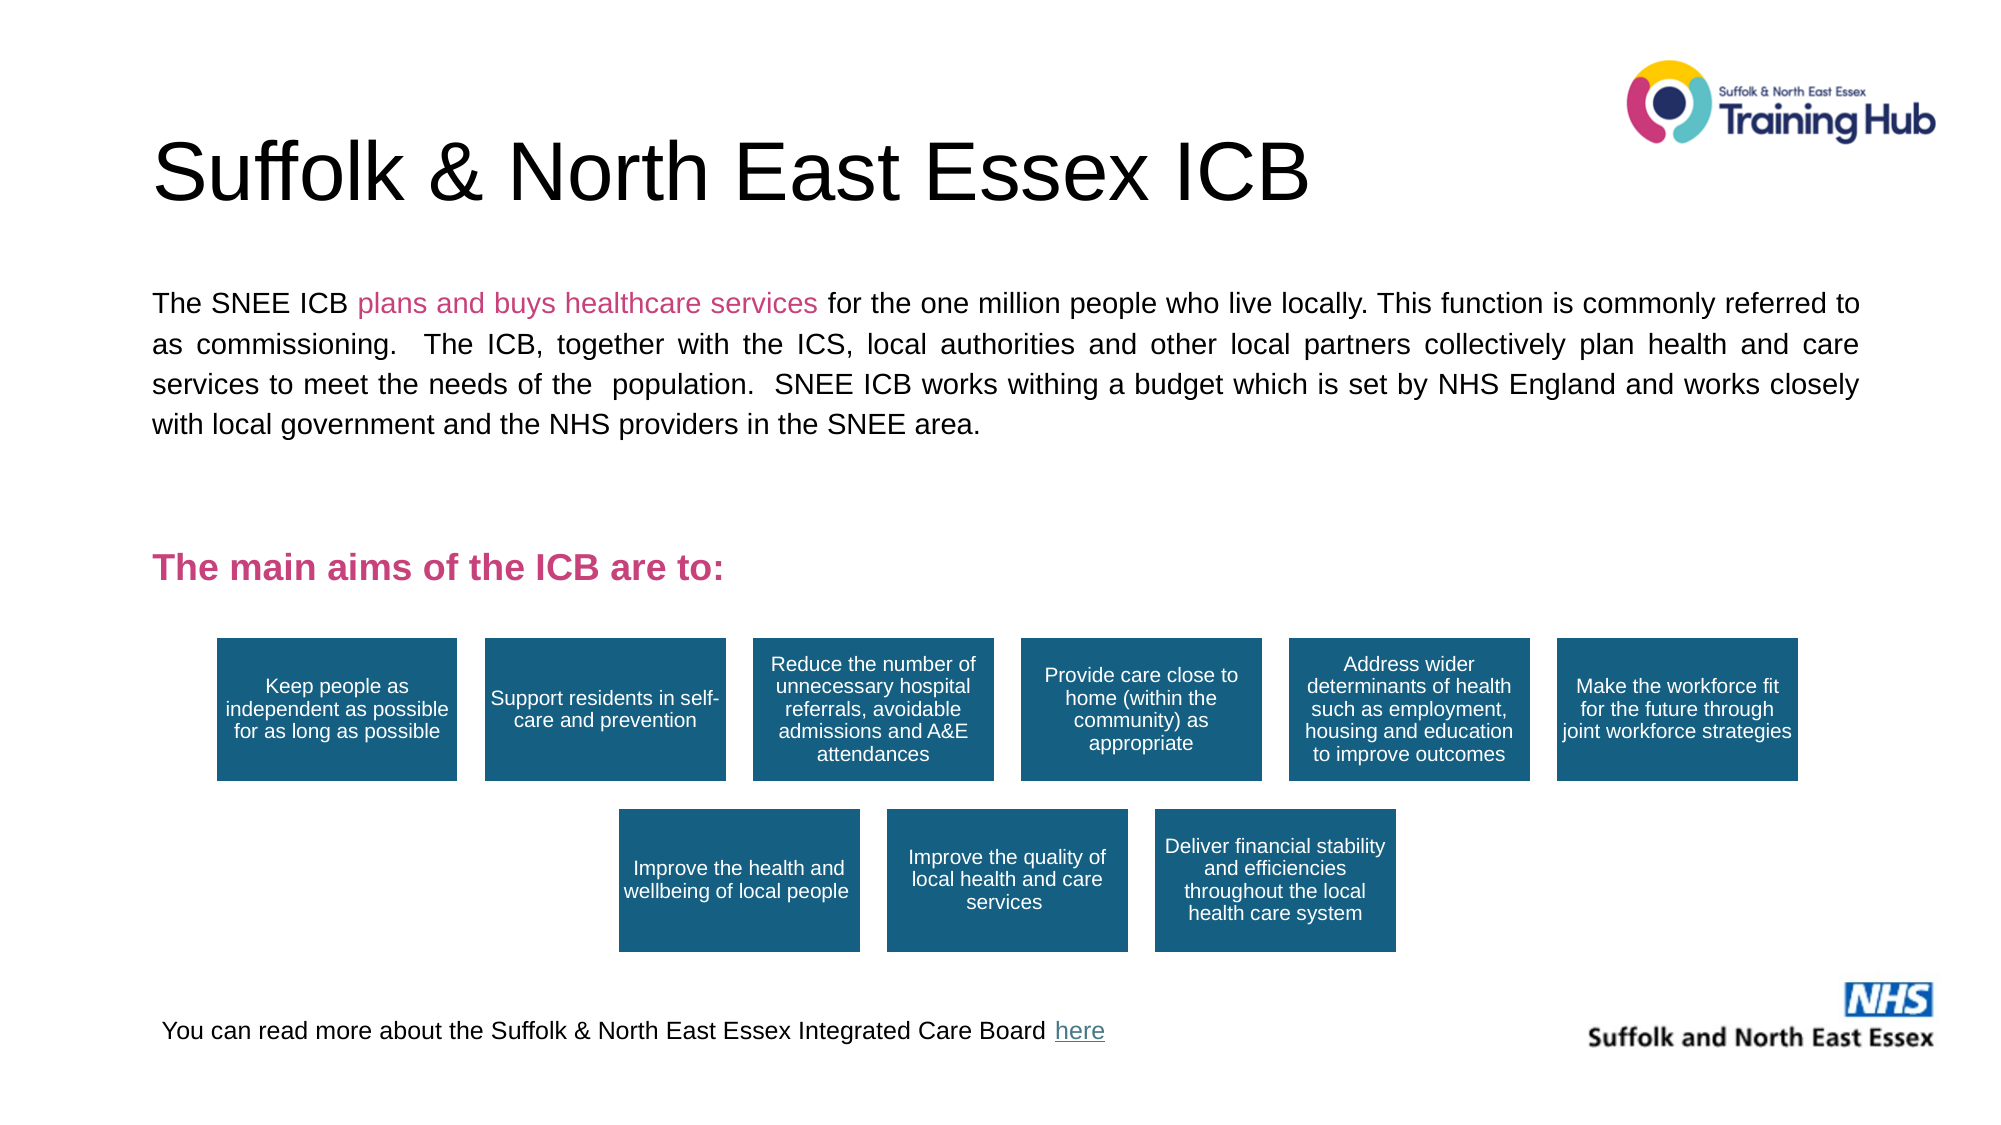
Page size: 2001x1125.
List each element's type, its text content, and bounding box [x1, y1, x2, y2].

title Suffolk & North East Essex ICB [137, 64, 1863, 272]
picture [1570, 956, 1945, 1053]
text_box The SNEE ICB plans and buys healthcare services for the one million people who live locally. This function is commonly referred to as commissioning. The ICB, together with the ICS, local authorities and other local partners collectively plan health and care services to meet the needs of the population. SNEE ICB works withing a budget which is set by NHS England and works closely with local government and the NHS providers in the SNEE area. [137, 272, 1878, 448]
text_box You can read more about the Suffolk & North East Essex Integrated Care Board here [146, 1002, 1570, 1052]
text_box The main aims of the ICB are to: [137, 536, 1702, 596]
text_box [146, 635, 1869, 954]
picture [1622, 48, 1945, 163]
